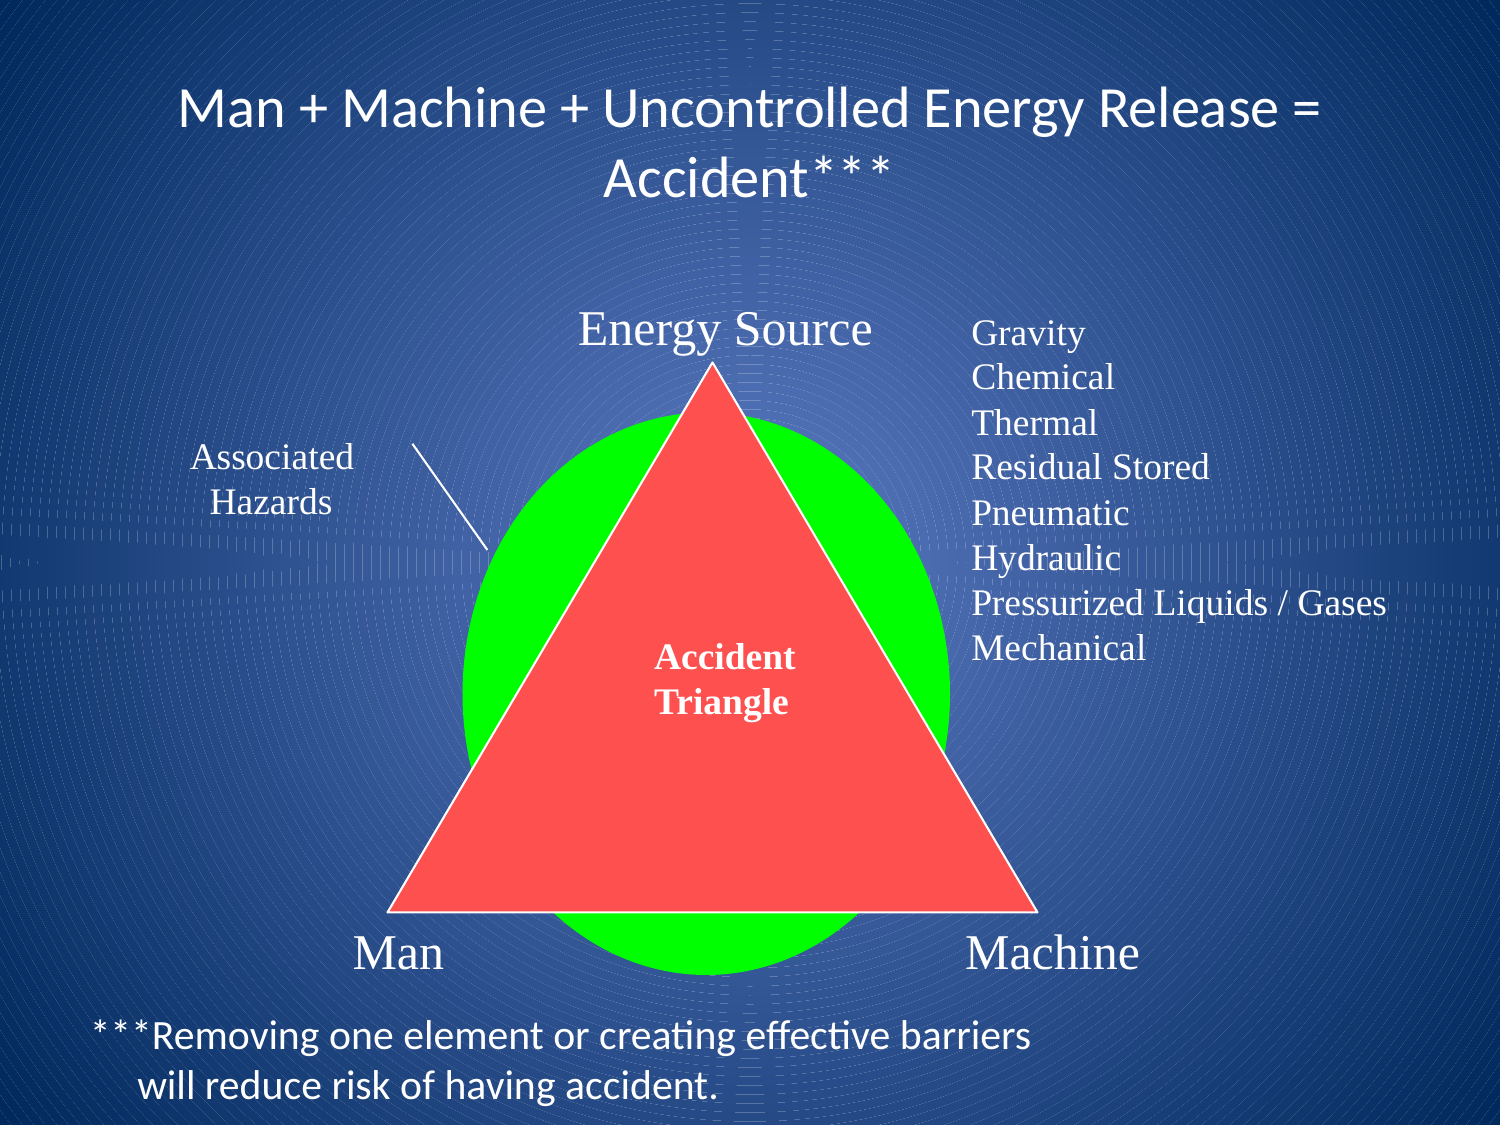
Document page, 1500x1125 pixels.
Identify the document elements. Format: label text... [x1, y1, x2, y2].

text_box Gravity Chemical Thermal Residual Stored Pneumatic Hydraulic Pressurized Liquids / Gases Mechanical [956, 300, 1403, 675]
text_box ***Removing one element or creating effective barriers will reduce risk of having accident. [0, 1000, 1350, 1115]
text_box Energy Source [563, 287, 888, 359]
text_box Associated Hazards [175, 425, 381, 525]
text_box [565, 923, 848, 976]
text_box Man [337, 912, 460, 988]
text_box Machine [950, 912, 1155, 988]
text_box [386, 361, 1039, 914]
title Man + Machine + Uncontrolled Energy Release = Accident*** [75, 45, 1425, 233]
